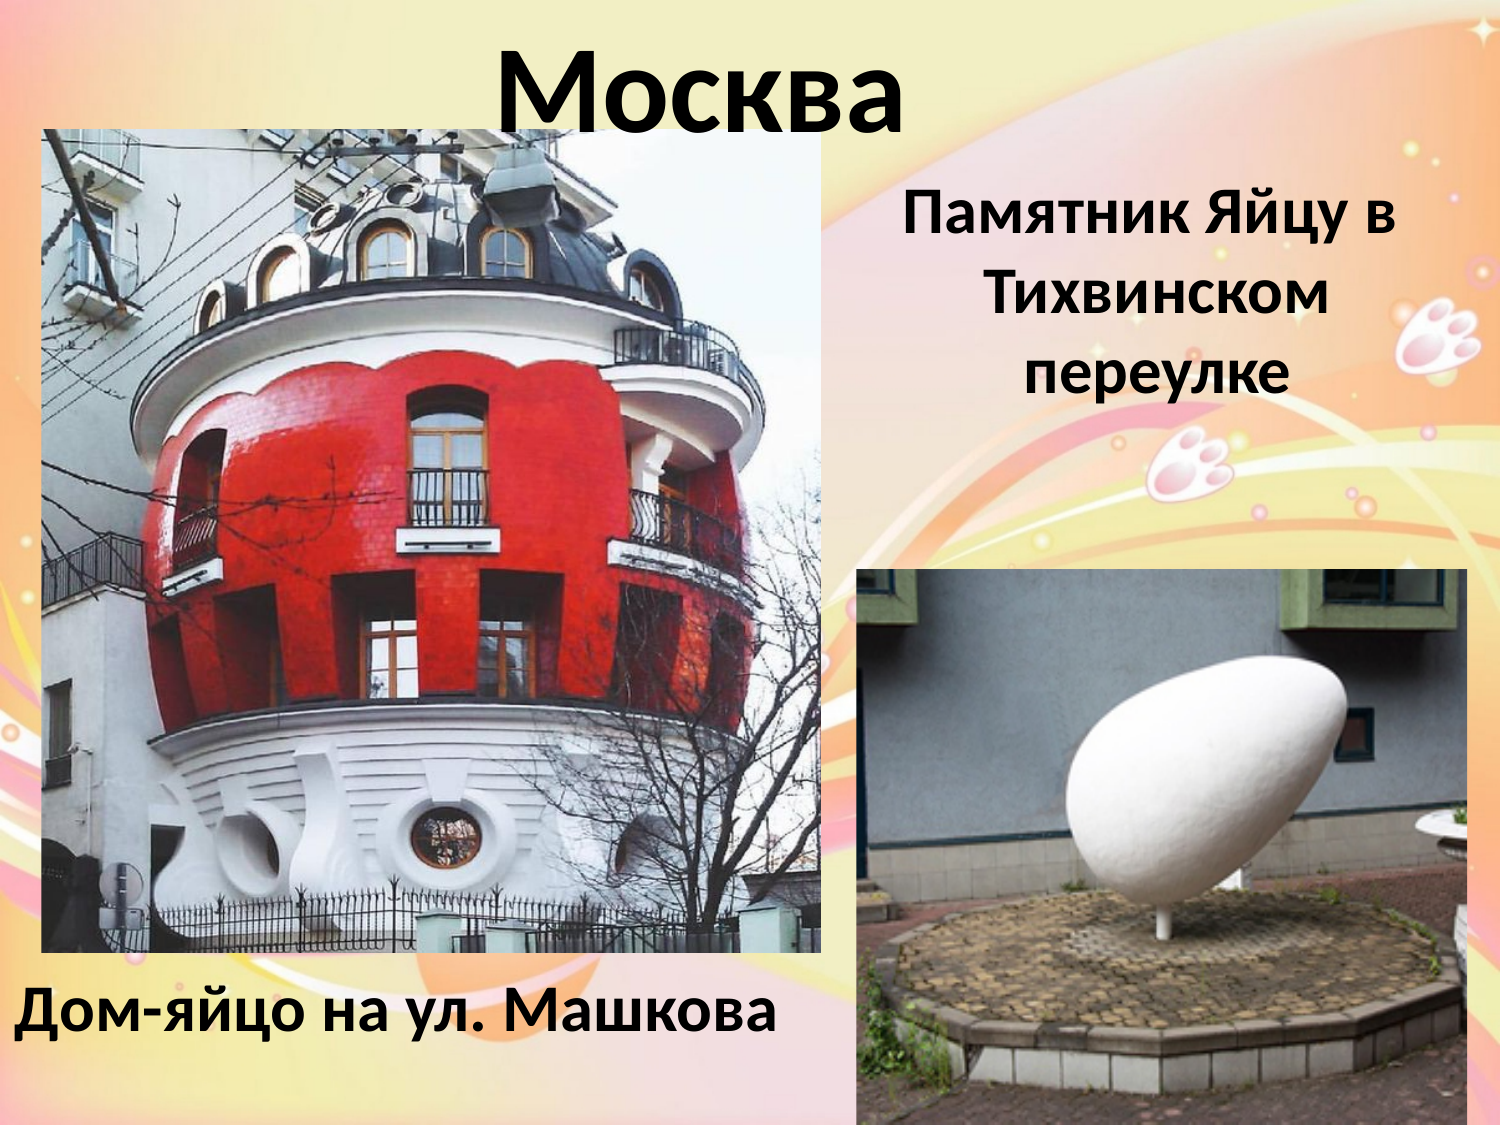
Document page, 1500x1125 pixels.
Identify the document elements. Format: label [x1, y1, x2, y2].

picture [0, 0, 1500, 1125]
list [41, 129, 822, 953]
